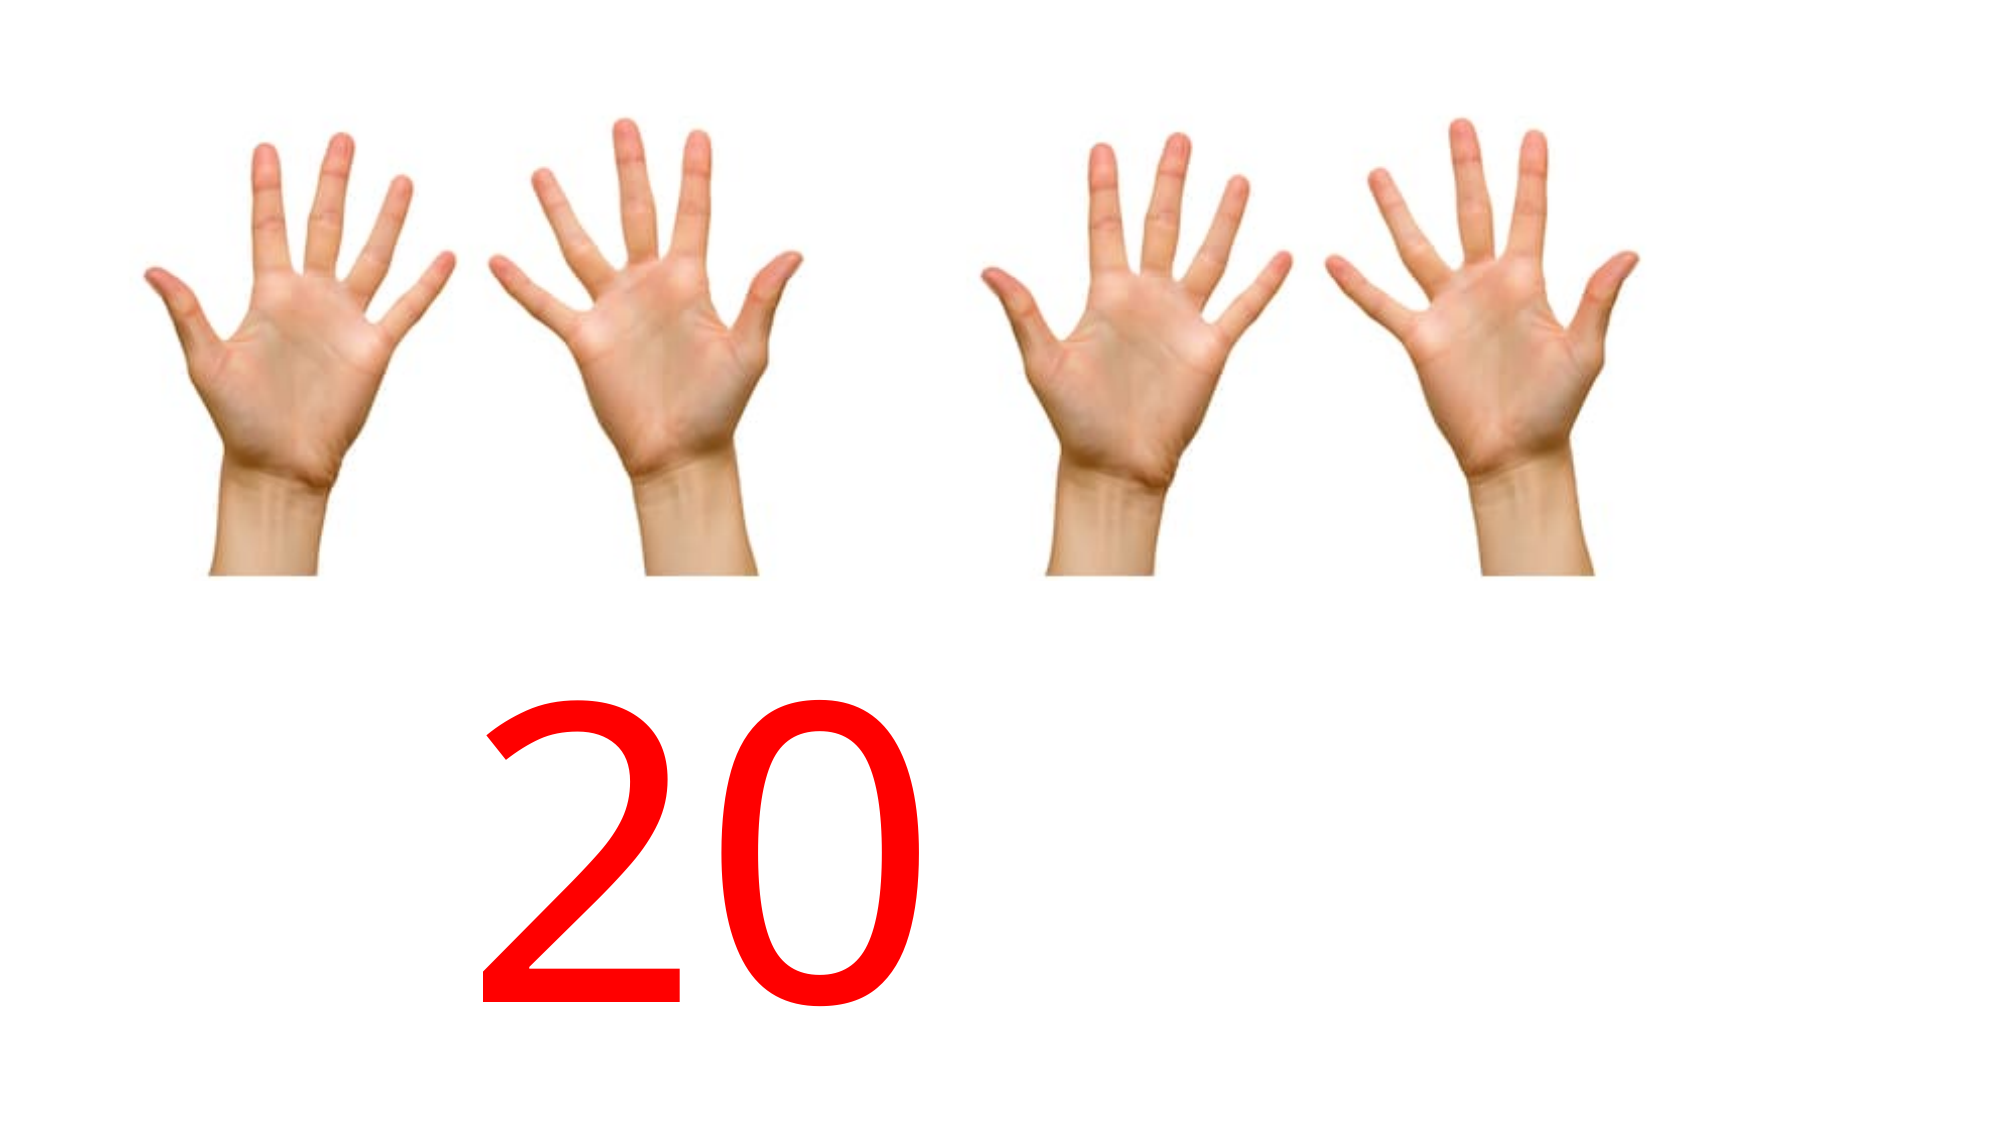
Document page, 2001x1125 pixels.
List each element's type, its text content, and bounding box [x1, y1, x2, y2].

subtitle 20 [0, 635, 1452, 907]
picture [935, 52, 1721, 581]
picture [98, 52, 885, 581]
